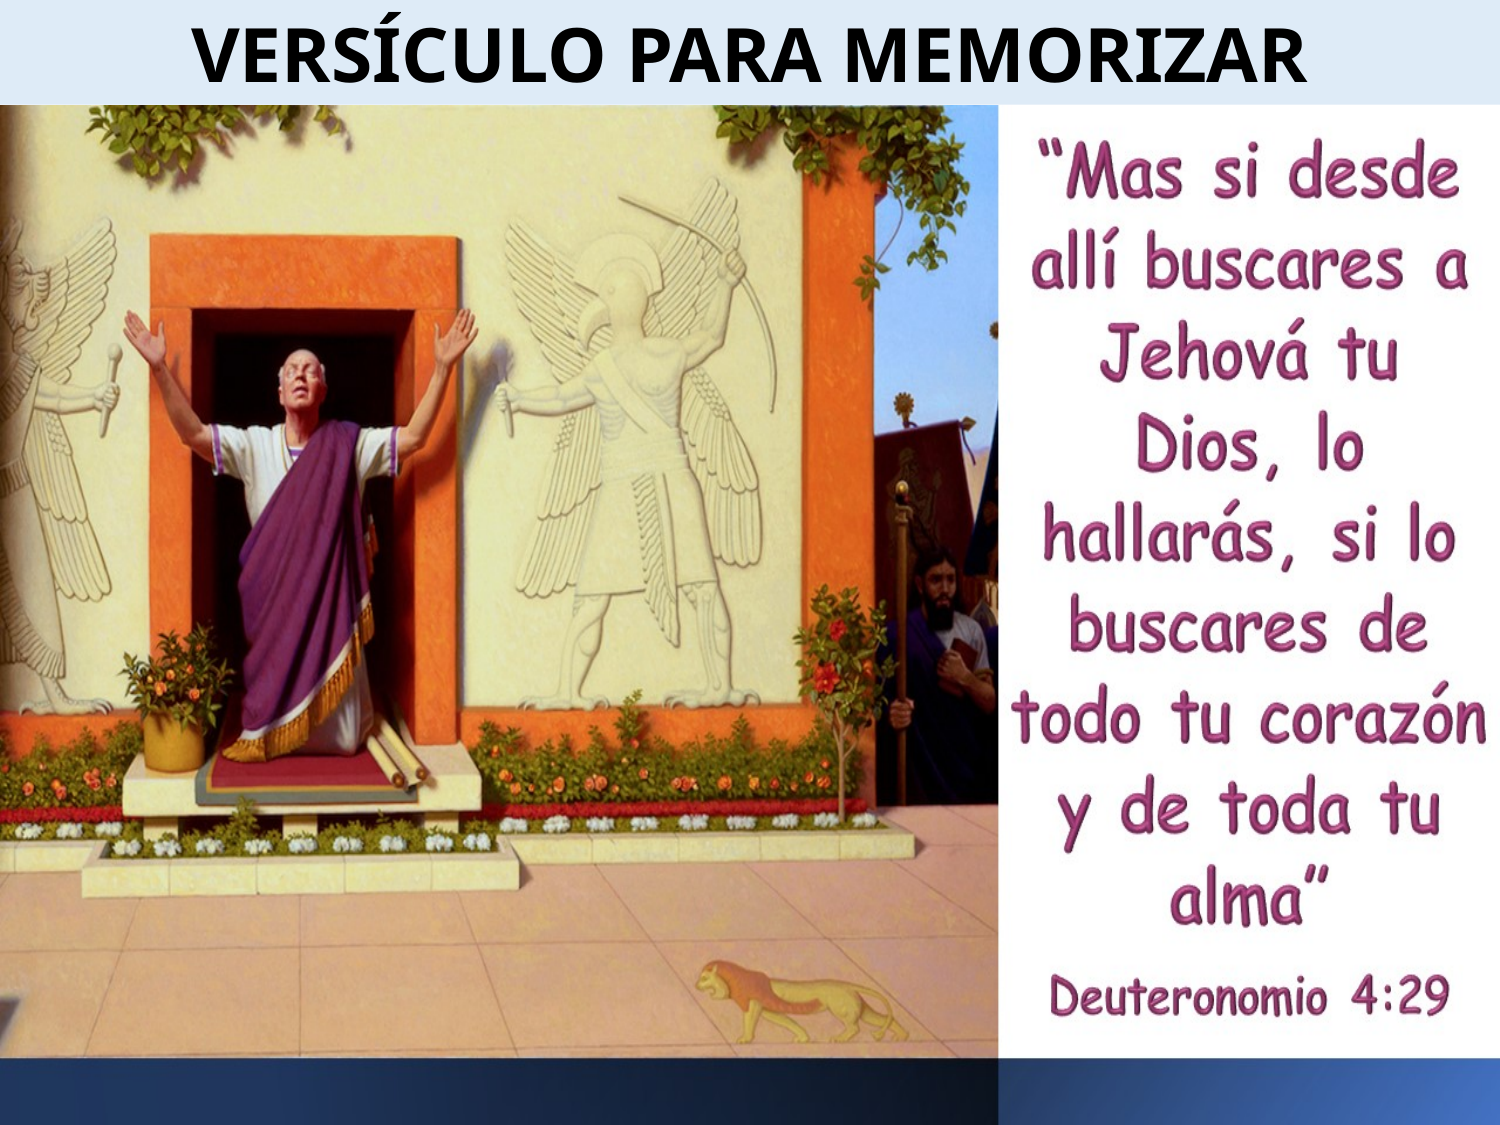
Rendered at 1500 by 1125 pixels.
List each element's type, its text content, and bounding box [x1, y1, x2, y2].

picture [0, 105, 1500, 1125]
text_box VERSÍCULO PARA MEMORIZAR [0, 0, 1500, 105]
